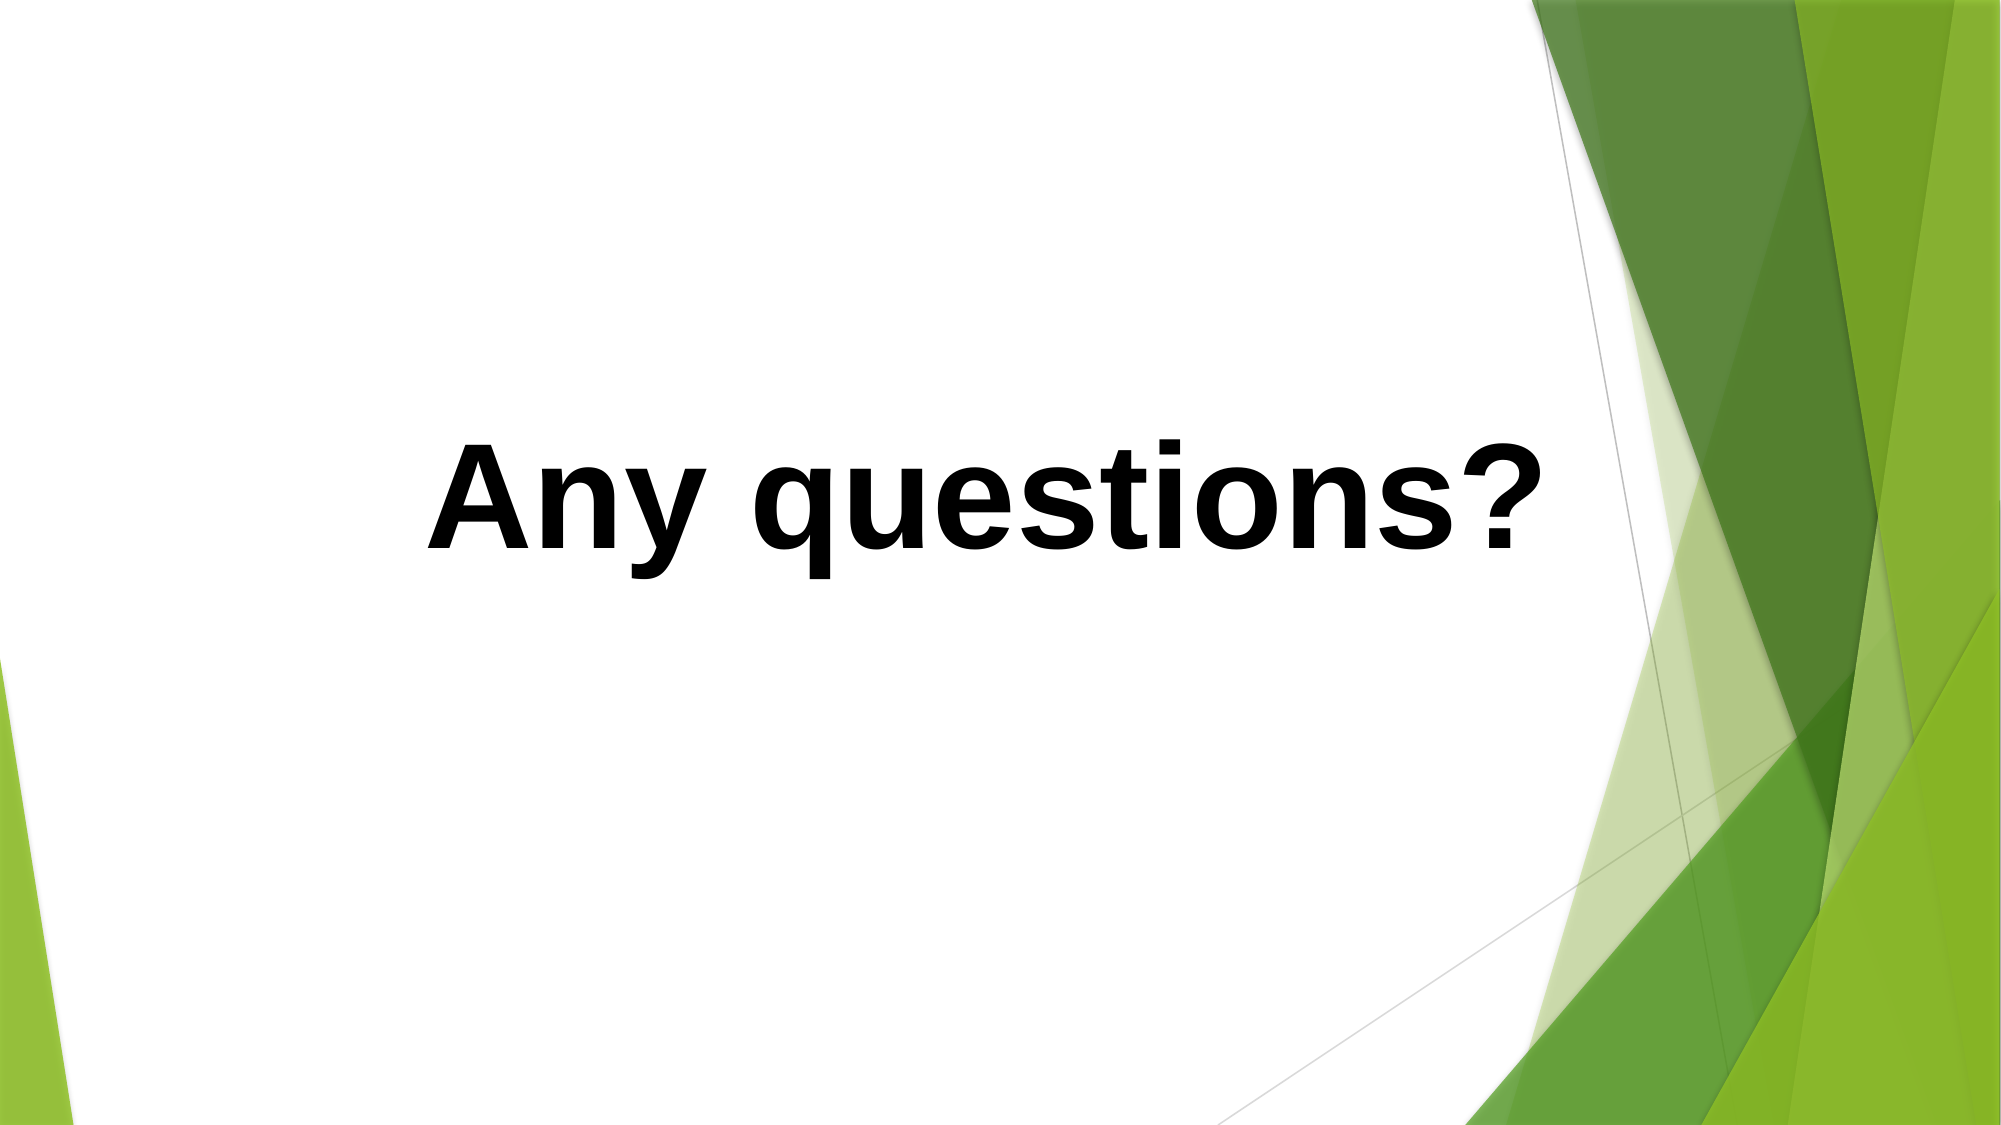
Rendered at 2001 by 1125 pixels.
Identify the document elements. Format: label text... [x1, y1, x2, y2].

title Any questions? [325, 360, 1650, 587]
